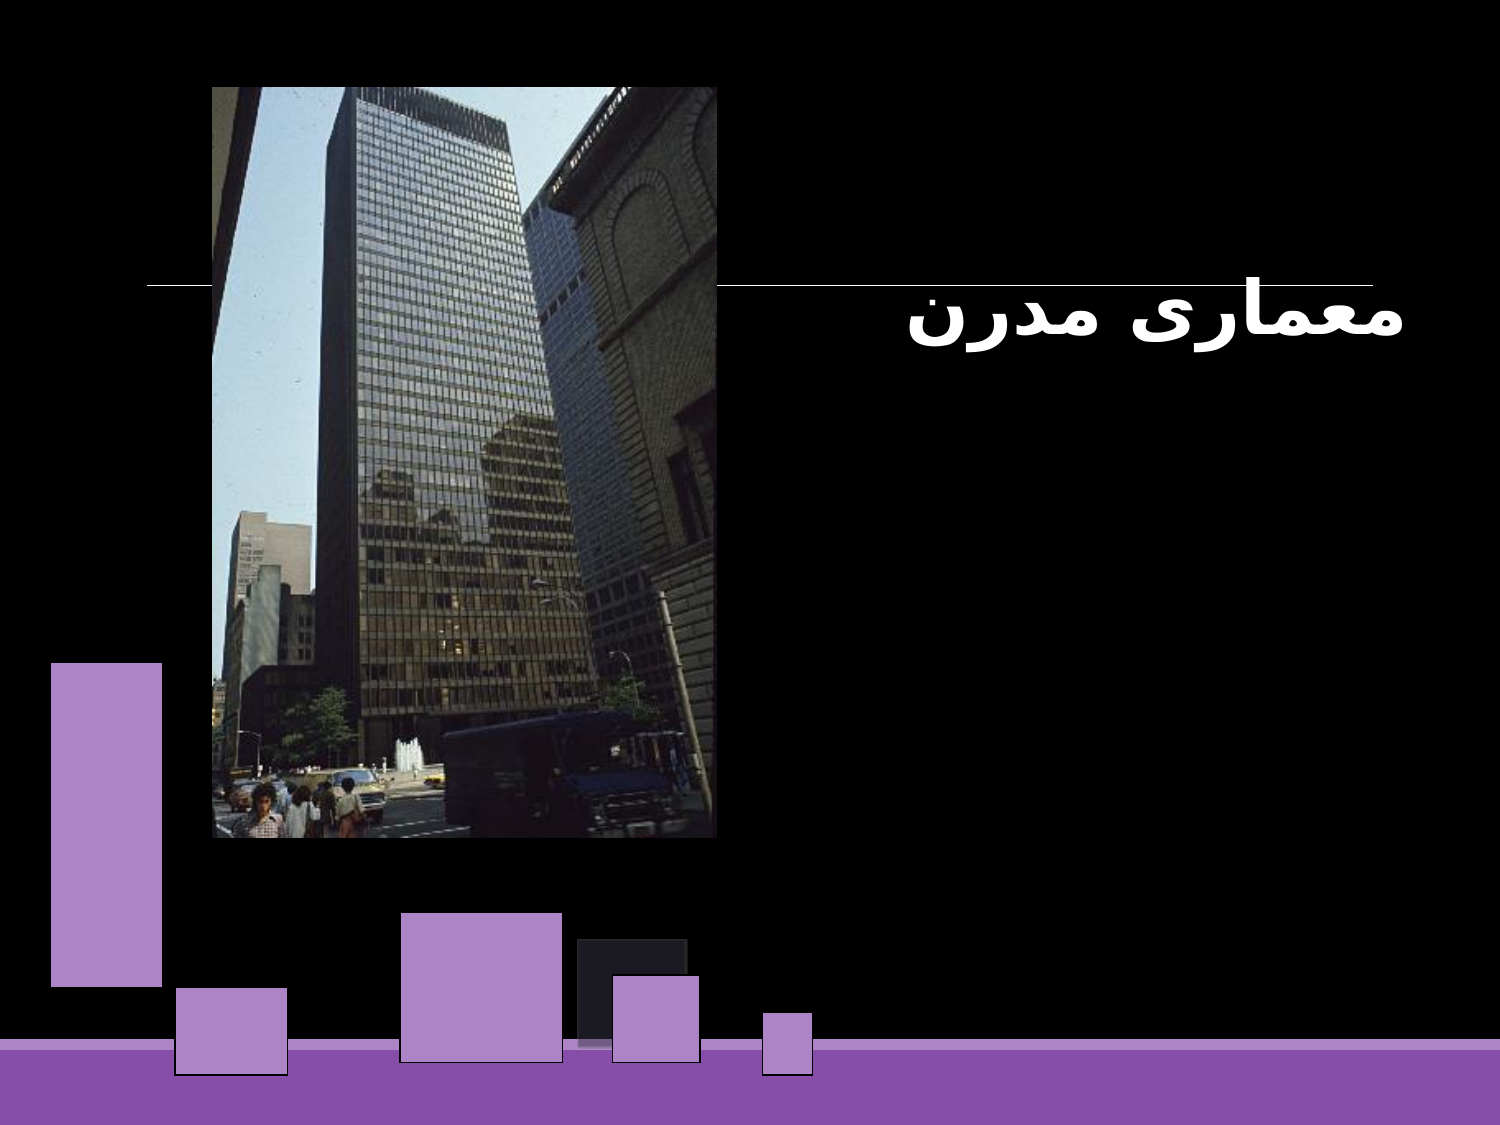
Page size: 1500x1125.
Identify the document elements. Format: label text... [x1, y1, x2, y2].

text_box [399, 912, 563, 1063]
text_box [50, 662, 163, 988]
text_box [174, 987, 288, 1075]
list معماری مدرن [812, 262, 1425, 1005]
picture [211, 86, 717, 838]
text_box [762, 1012, 813, 1075]
text_box [612, 974, 700, 1063]
